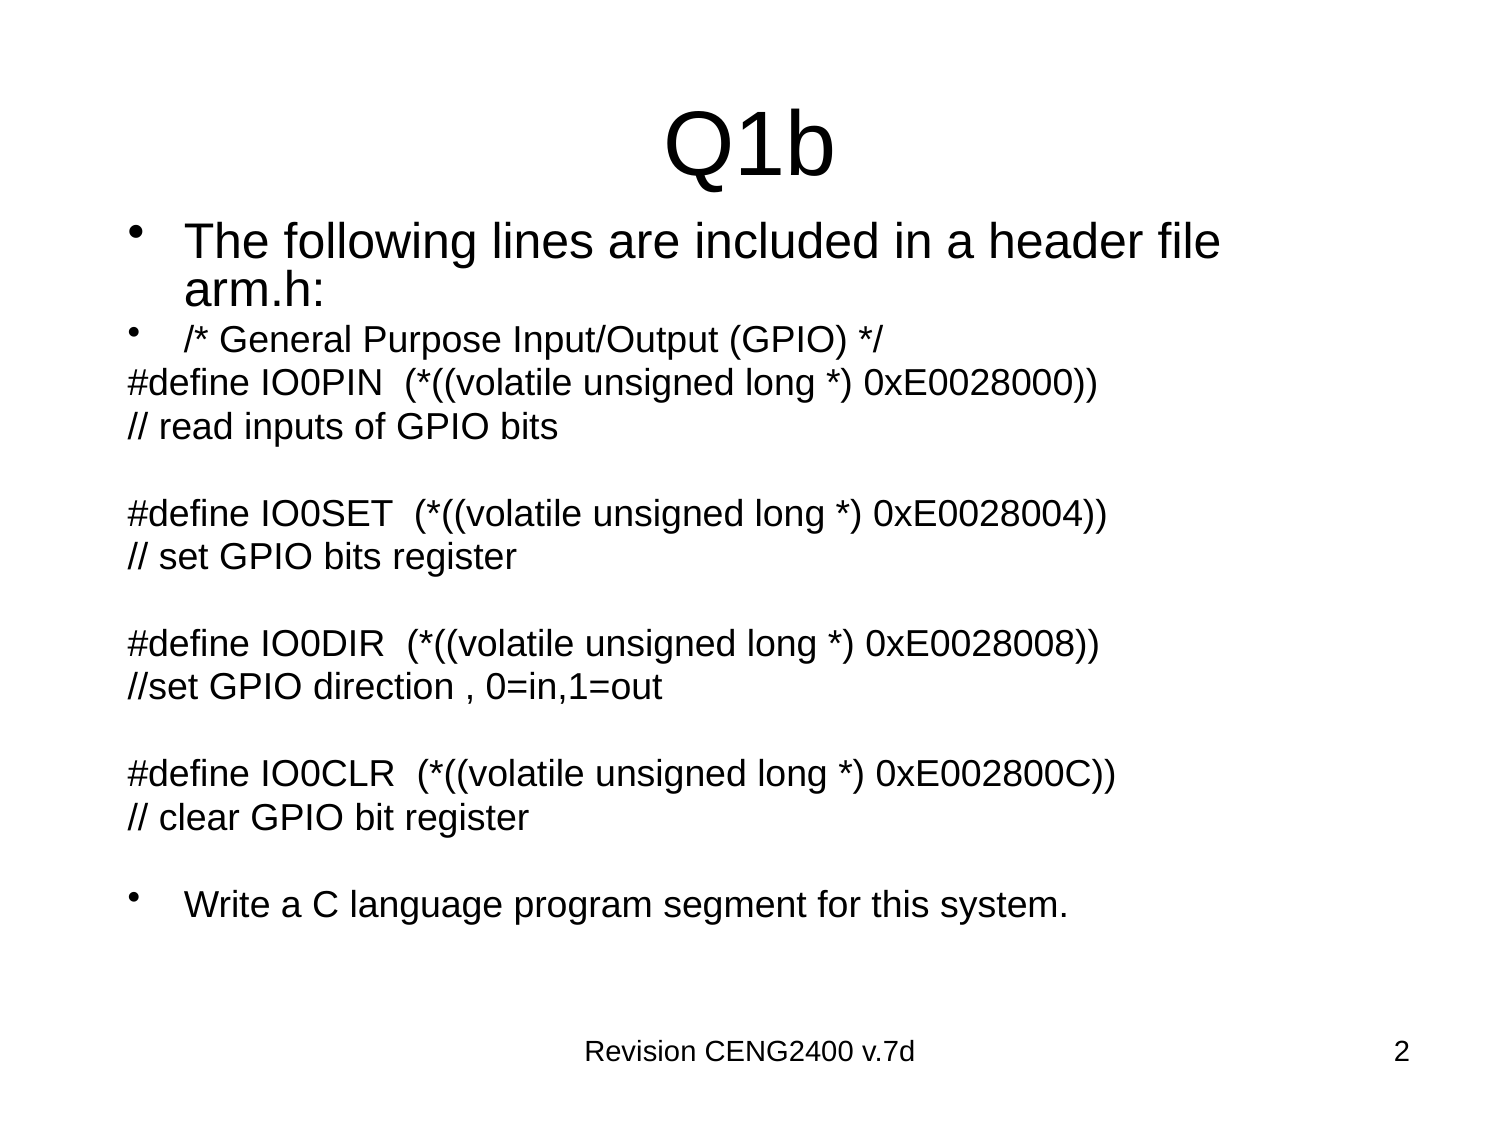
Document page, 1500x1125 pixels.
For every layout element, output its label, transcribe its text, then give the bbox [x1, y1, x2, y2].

title Q1b [75, 45, 1425, 233]
footer Revision CENG2400 v.7d [512, 1024, 988, 1103]
list The following lines are included in a header file arm.h: /* General Purpose Input/Output (GPIO) */ #define IO0PIN (*((volatile unsigned long *) 0xE0028000)) // read inputs of GPIO bits #define IO0SET (*((volatile unsigned long *) 0xE0028004)) // set GPIO bits register #define IO0DIR (*((volatile unsigned long *) 0xE0028008)) //set GPIO direction , 0=in,1=out #define IO0CLR (*((volatile unsigned long *) 0xE002800C)) // clear GPIO bit register Write a C language program segment for this system. [112, 212, 1375, 955]
slide_number 2 [1074, 1024, 1425, 1103]
